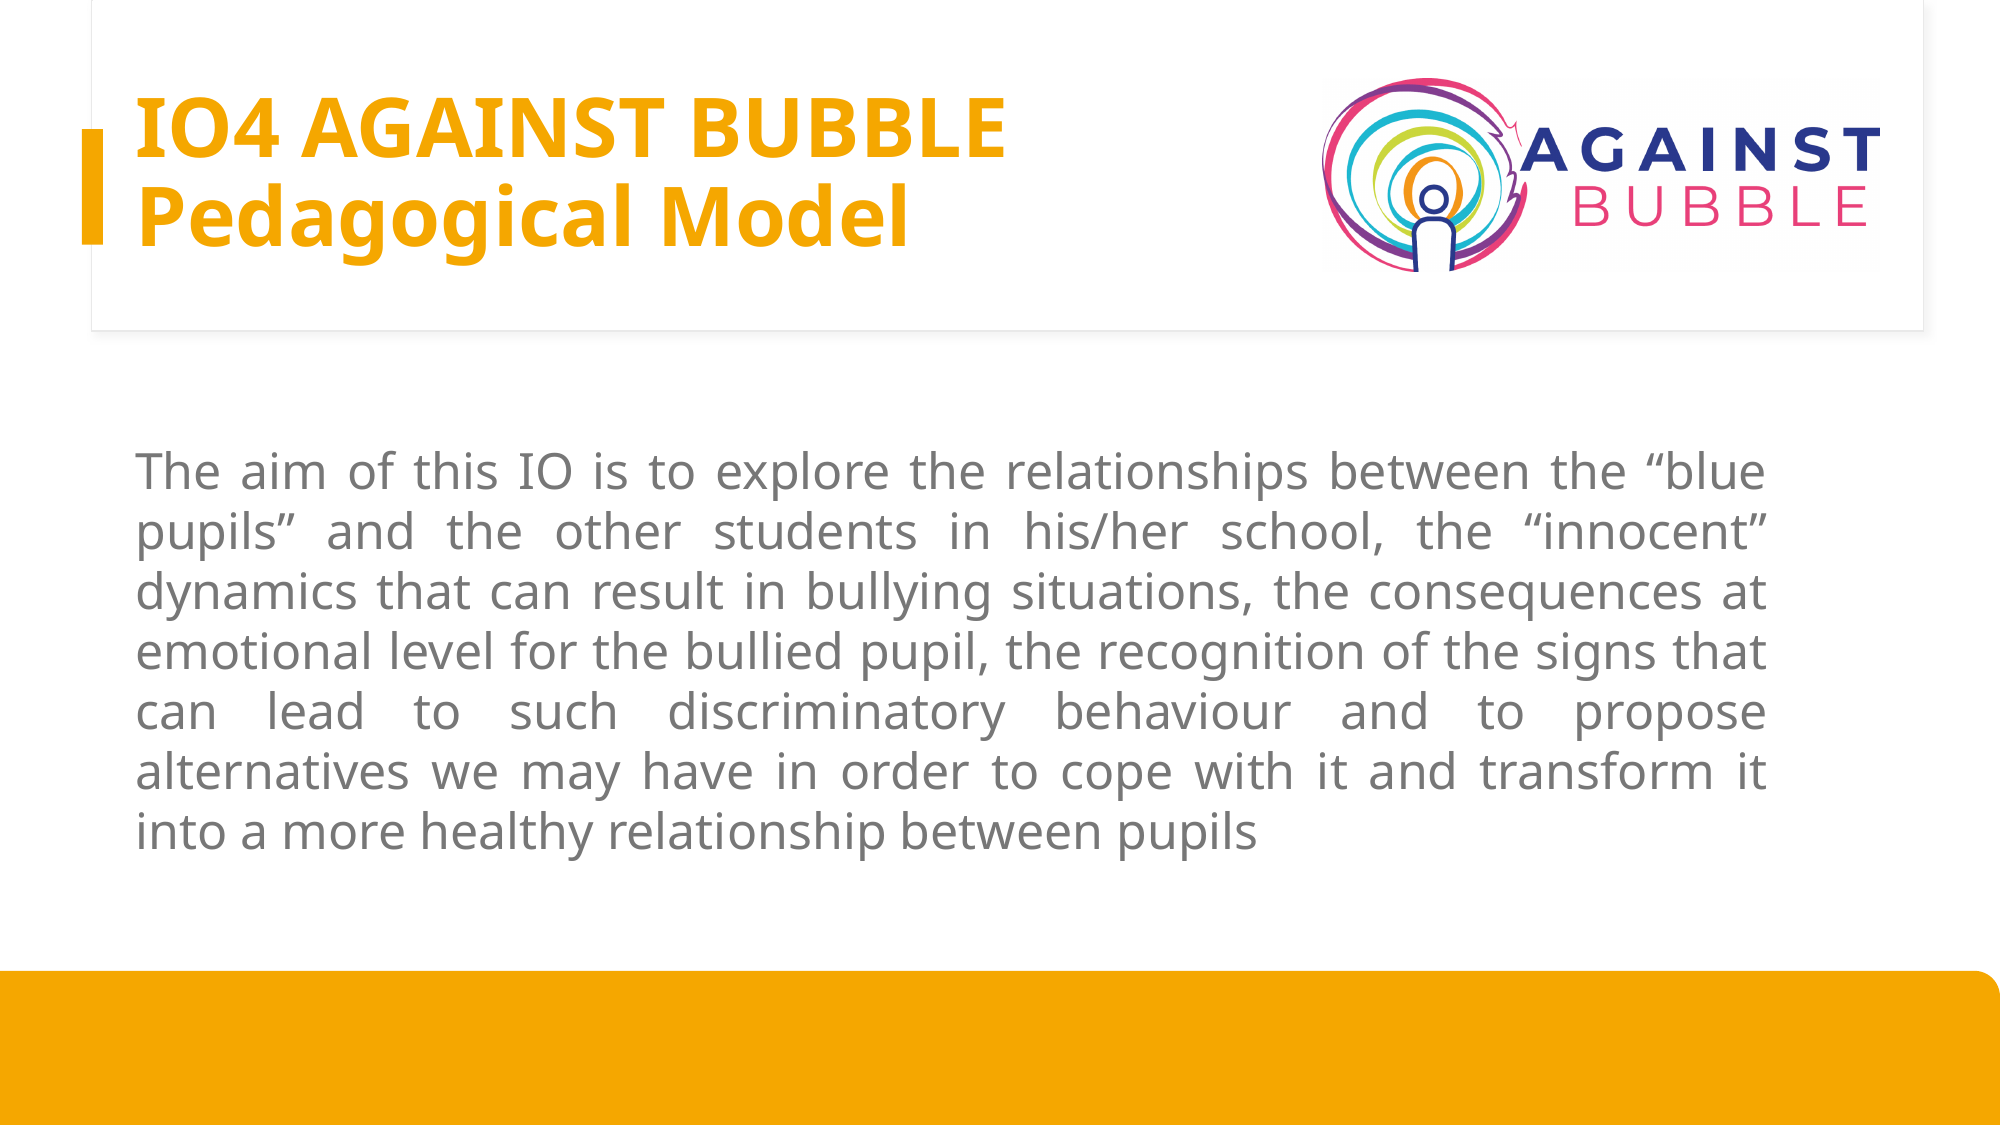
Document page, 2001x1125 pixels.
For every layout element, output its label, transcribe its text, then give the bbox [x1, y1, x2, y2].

picture [1322, 78, 1880, 273]
text_box The aim of this IO is to explore the relationships between the “blue pupils” and the other students in his/her school, the “innocent” dynamics that can result in bullying situations, the consequences at emotional level for the bullied pupil, the recognition of the signs that can lead to such discriminatory behaviour and to propose alternatives we may have in order to cope with it and transform it into a more healthy relationship between pupils [120, 432, 1784, 867]
title IO4 AGAINST BUBBLE Pedagogical Model [120, 78, 1311, 273]
text_box [0, 969, 2000, 1125]
